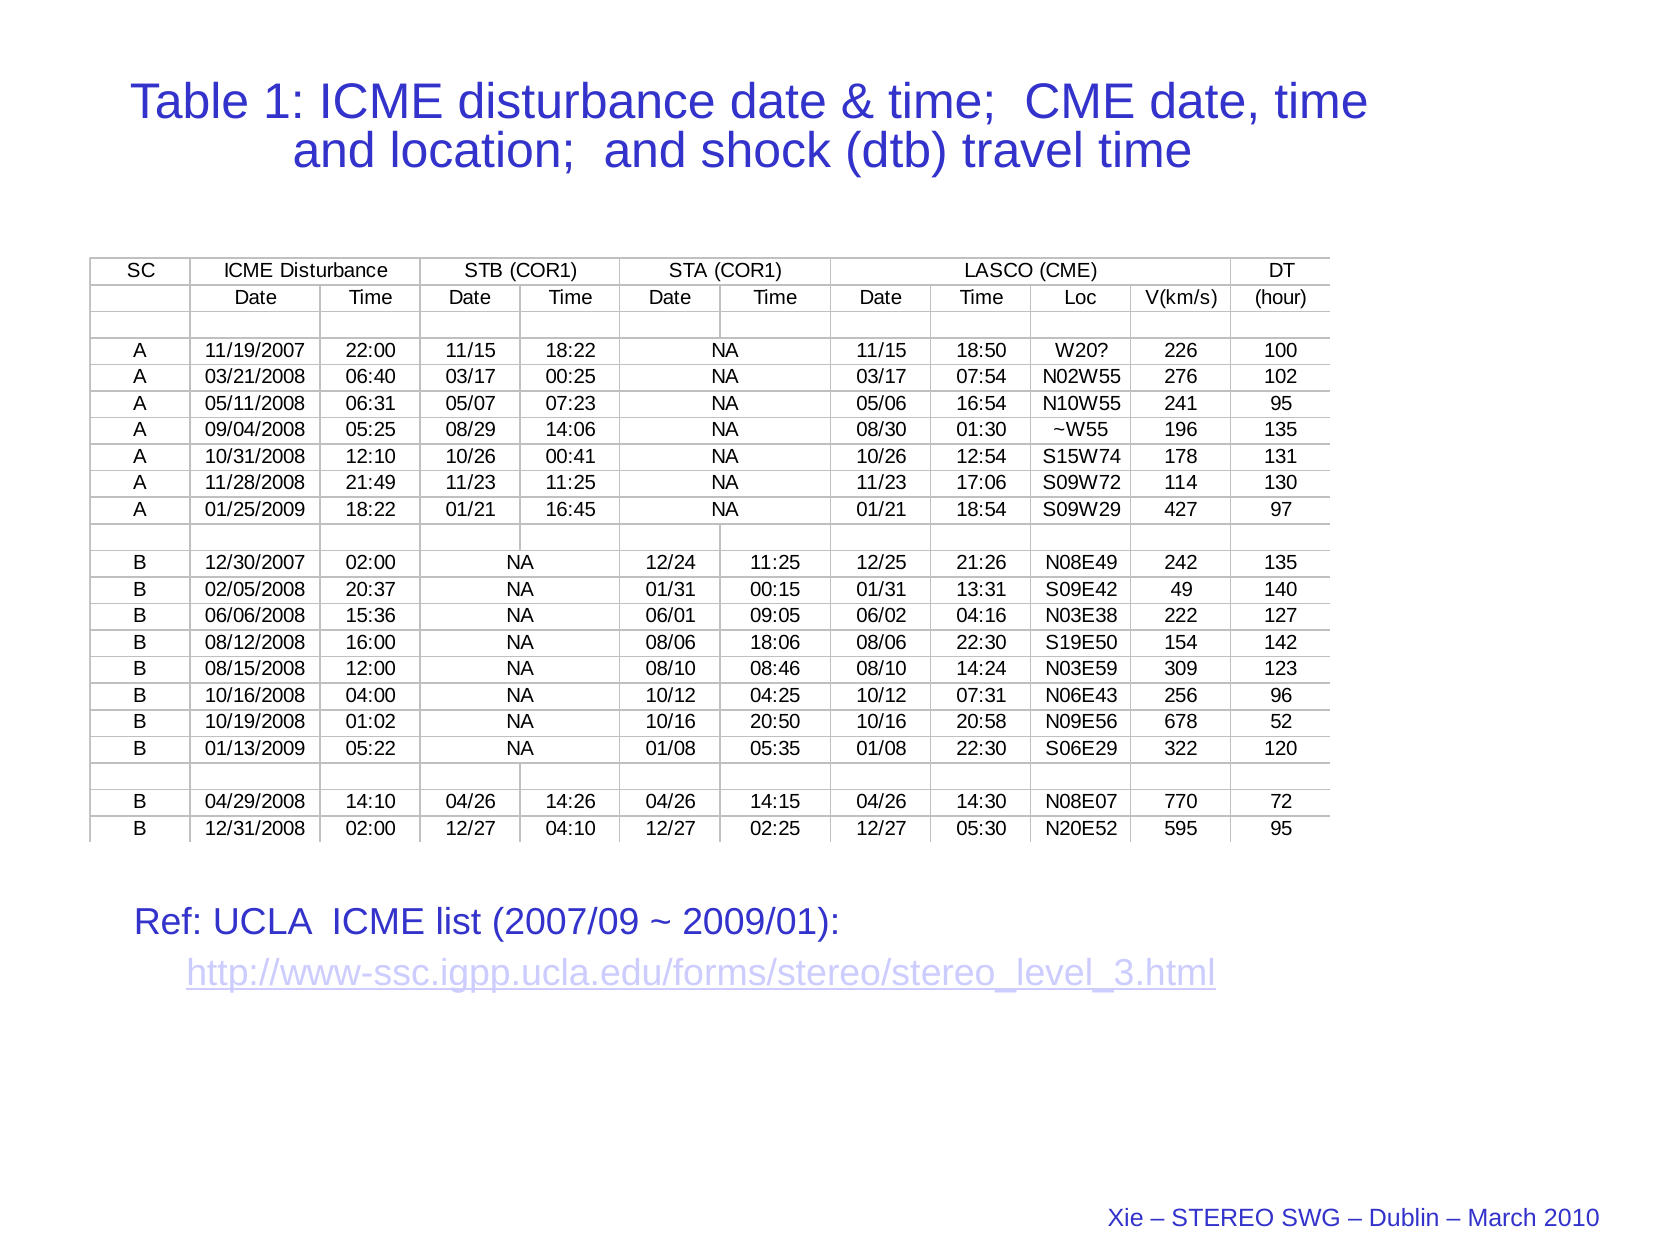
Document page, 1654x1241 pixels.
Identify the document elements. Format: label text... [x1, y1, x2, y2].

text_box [89, 257, 1332, 844]
text_box Table 1: ICME disturbance date & time; CME date, time and location; and shock (dtb) travel time [74, 70, 1425, 188]
text_box Ref: UCLA ICME list (2007/09 ~ 2009/01): http://www-ssc.igpp.ucla.edu/forms/stereo/stereo_level_3.html [101, 894, 1452, 1001]
